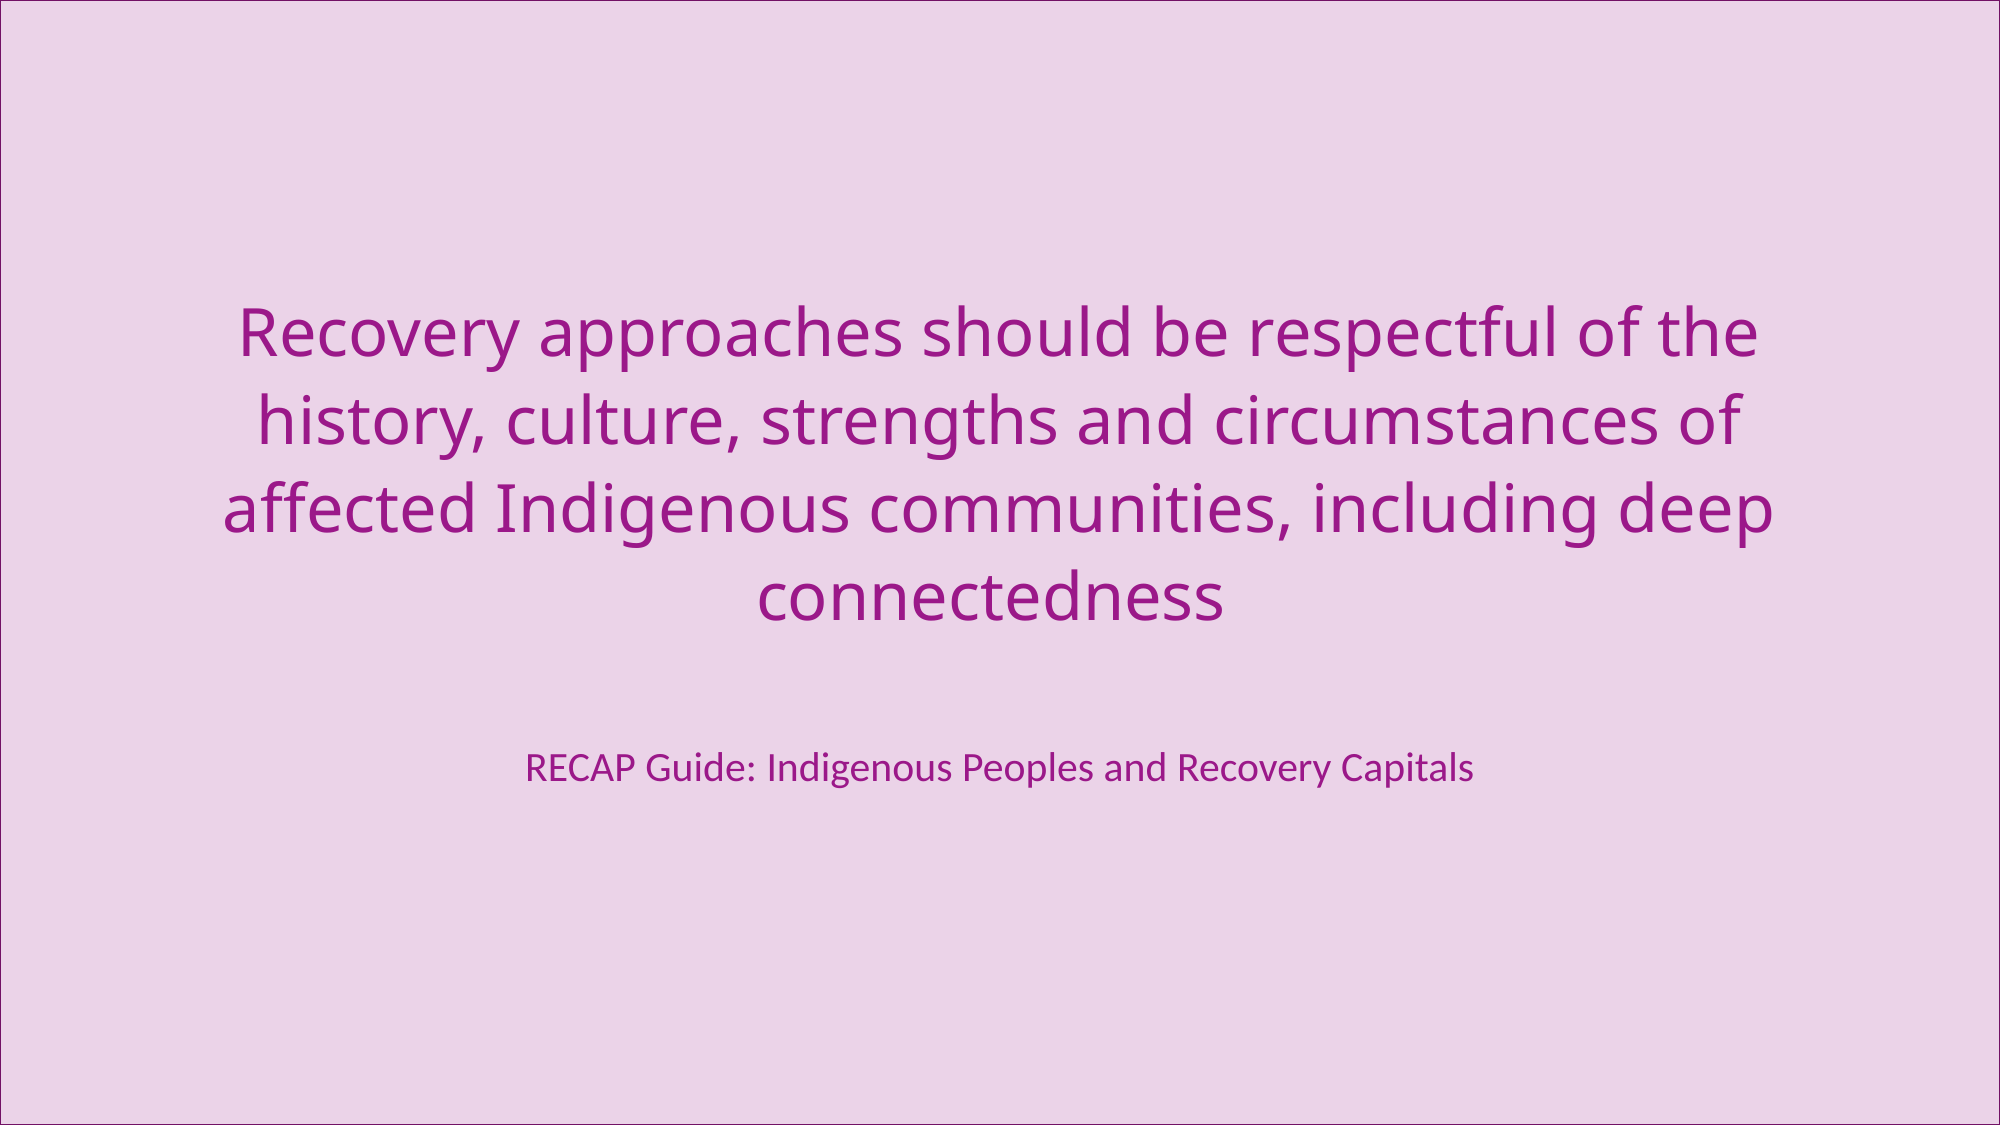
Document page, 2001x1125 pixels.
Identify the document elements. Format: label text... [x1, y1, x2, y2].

text_box Recovery approaches should be respectful of the history, culture, strengths and circumstances of affected Indigenous communities, including deep connectedness RECAP Guide: Indigenous Peoples and Recovery Capitals [194, 274, 1806, 968]
text_box [0, 0, 2000, 1125]
